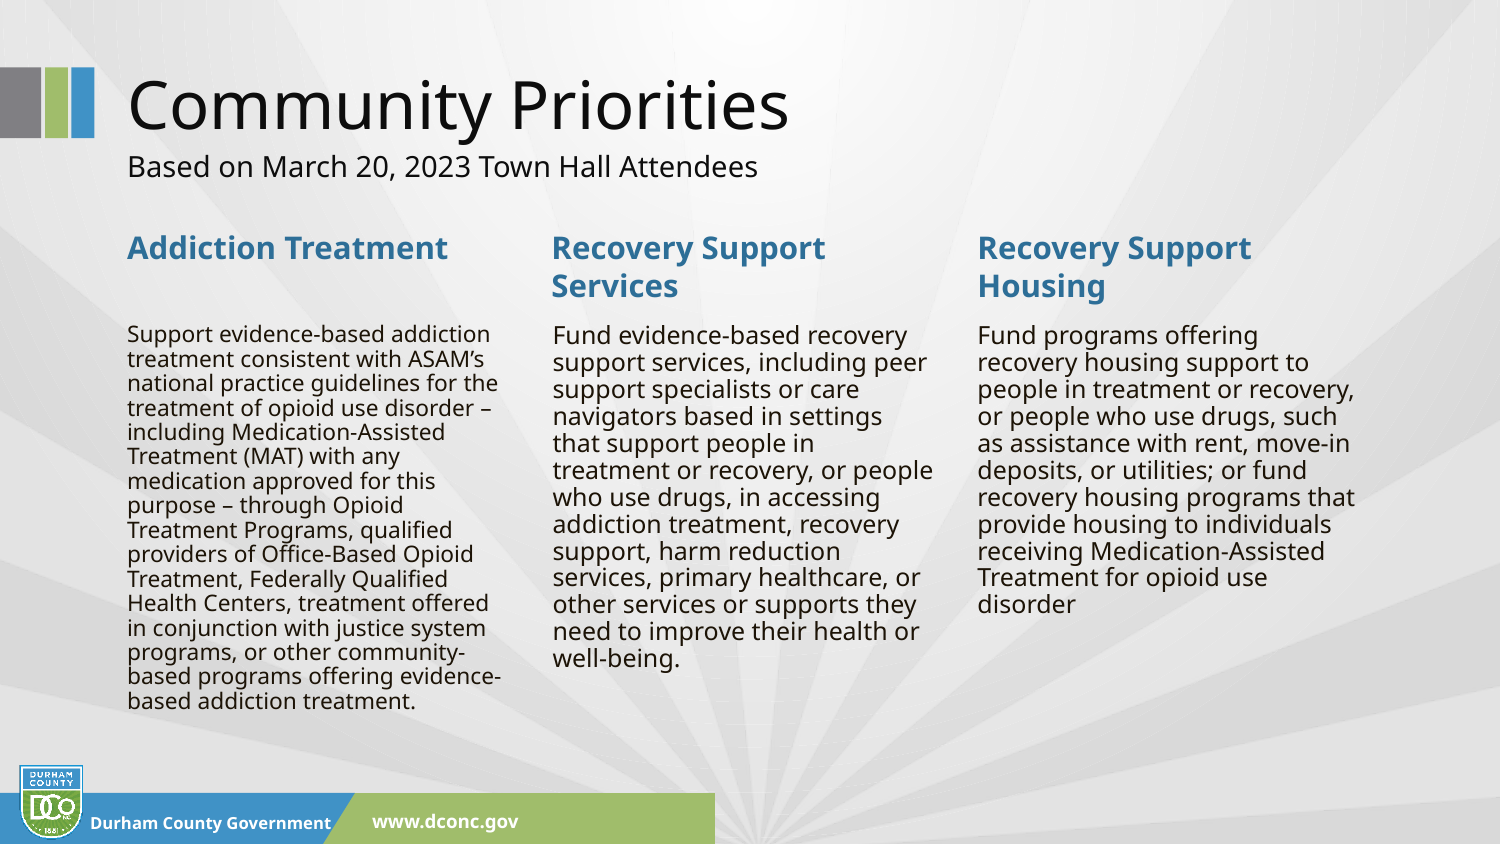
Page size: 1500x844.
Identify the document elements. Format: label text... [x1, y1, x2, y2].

list Based on March 20, 2023 Town Hall Attendees [112, 151, 1294, 176]
picture [17, 764, 85, 840]
title Community Priorities [112, 54, 1294, 151]
list Fund programs offering recovery housing support to people in treatment or recovery, or people who use drugs, such as assistance with rent, move-in deposits, or utilities; or fund recovery housing programs that provide housing to individuals receiving Medication-Assisted Treatment for opioid use disorder [962, 316, 1376, 729]
list Support evidence-based addiction treatment consistent with ASAM’s national practice guidelines for the treatment of opioid use disorder – including Medication-Assisted Treatment (MAT) with any medication approved for this purpose – through Opioid Treatment Programs, qualified providers of Office-Based Opioid Treatment, Federally Qualified Health Centers, treatment offered in conjunction with justice system programs, or other community-based programs offering evidence-based addiction treatment. [112, 316, 526, 729]
list Recovery Support Housing [962, 221, 1376, 316]
list Fund evidence-based recovery support services, including peer support specialists or care navigators based in settings that support people in treatment or recovery, or people who use drugs, in accessing addiction treatment, recovery support, harm reduction services, primary healthcare, or other services or supports they need to improve their health or well-being. [537, 315, 951, 729]
list Addiction Treatment [112, 221, 526, 316]
list Recovery Support Services [536, 221, 950, 316]
